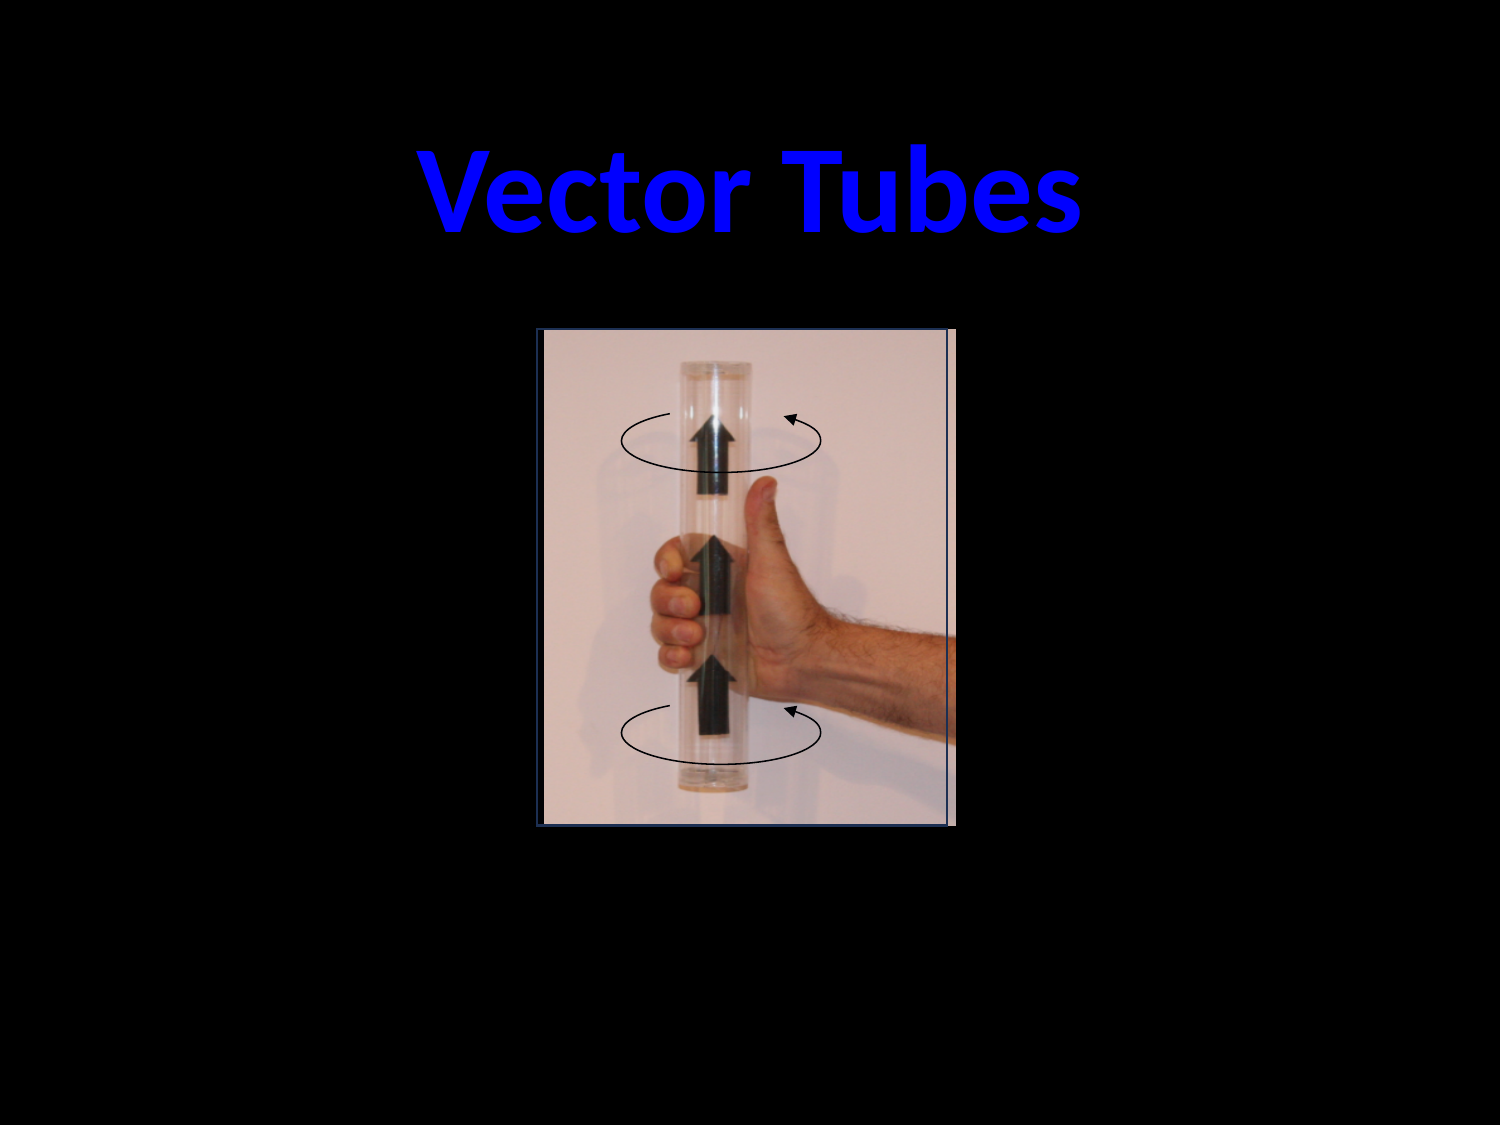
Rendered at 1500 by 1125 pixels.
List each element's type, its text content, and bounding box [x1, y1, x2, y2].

text_box [521, 312, 973, 844]
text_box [544, 329, 956, 826]
text_box Vector Tubes [0, 99, 1500, 265]
